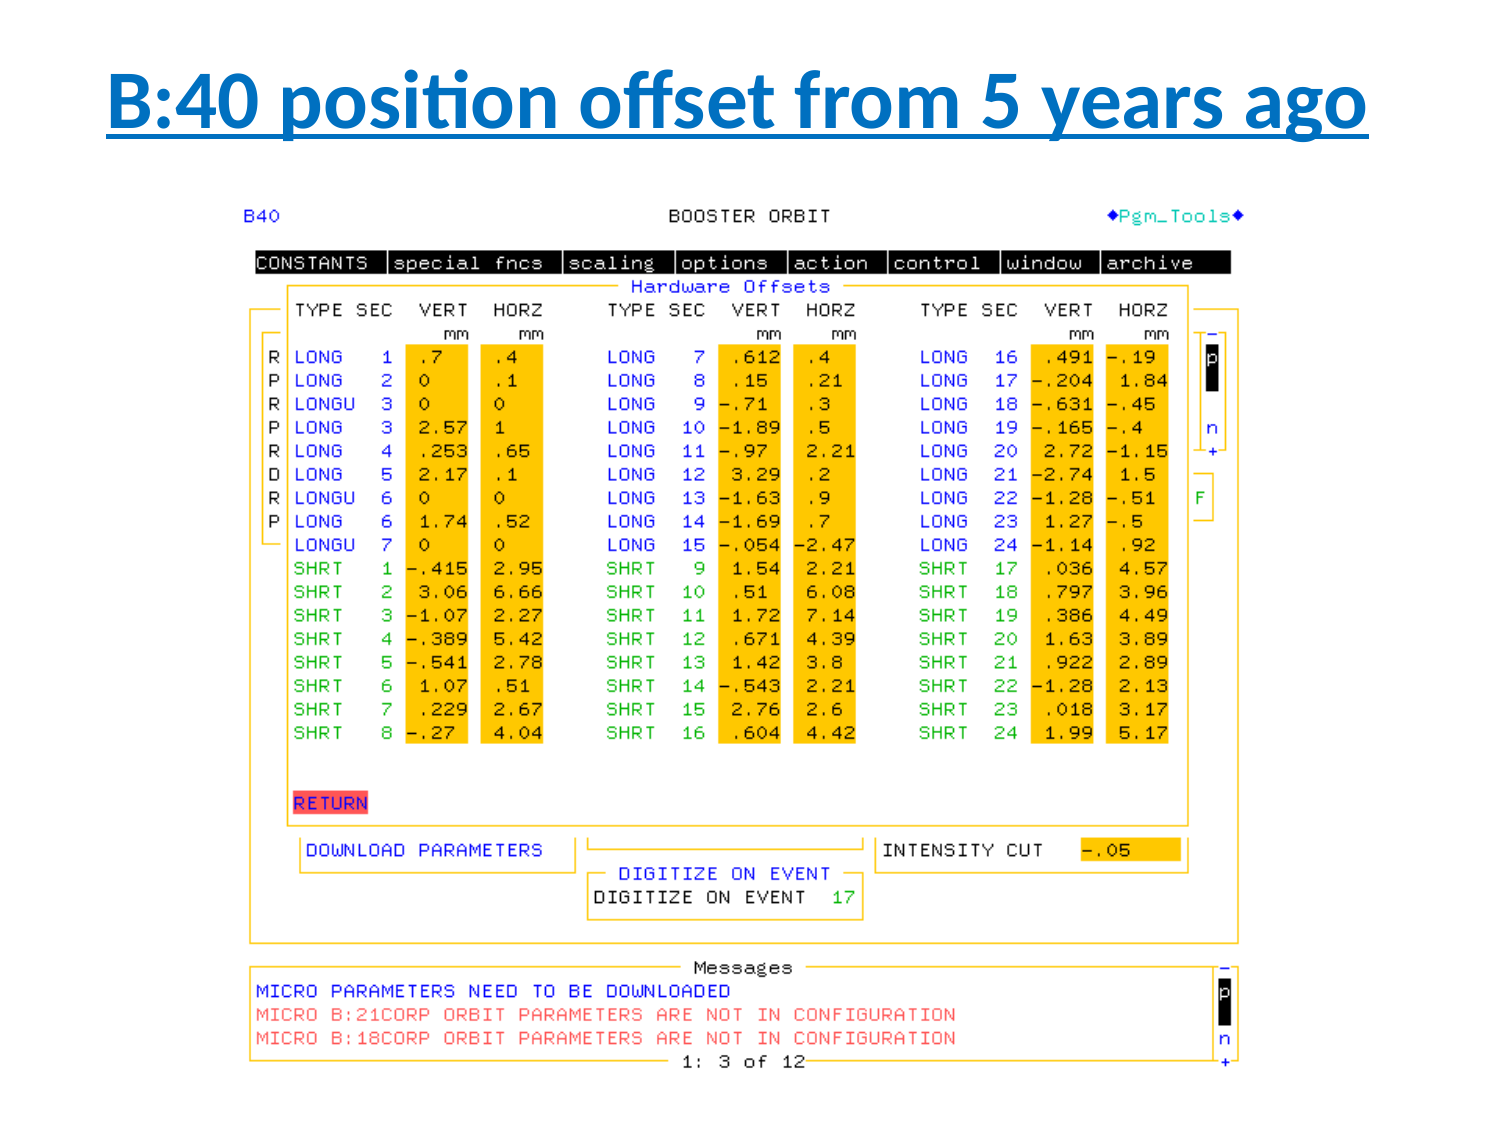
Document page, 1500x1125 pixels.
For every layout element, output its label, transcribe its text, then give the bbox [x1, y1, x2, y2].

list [237, 199, 1251, 1079]
text_box B:40 position offset from 5 years ago [0, 37, 1475, 153]
